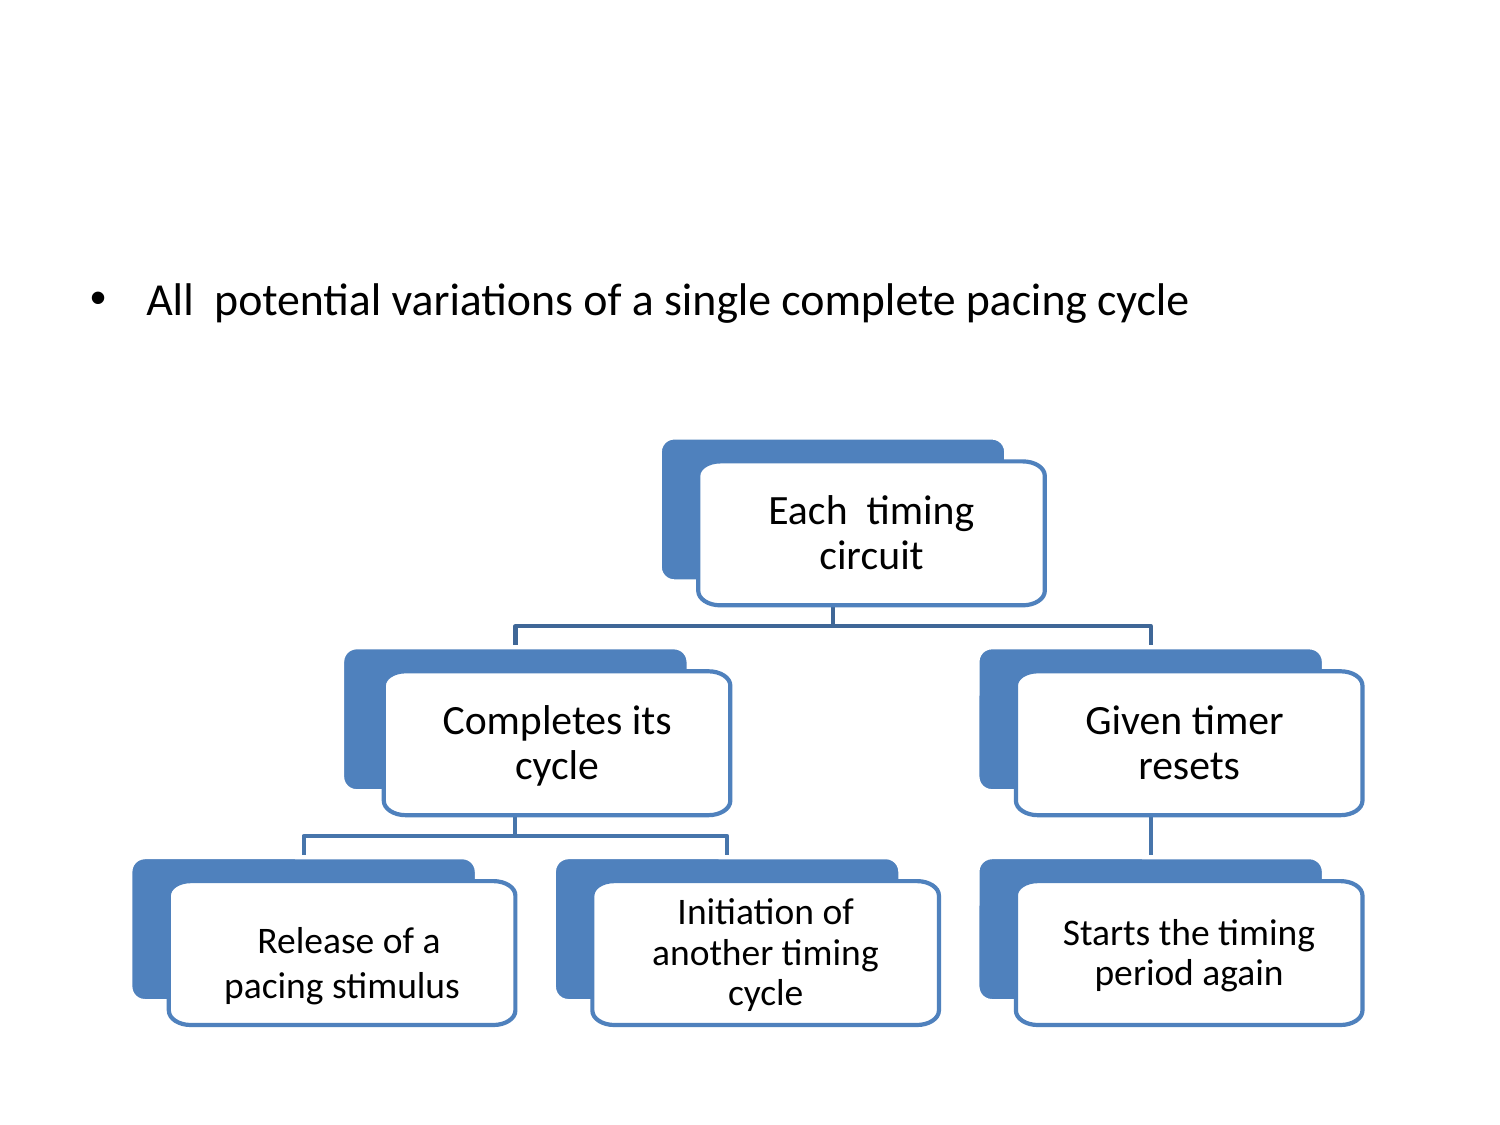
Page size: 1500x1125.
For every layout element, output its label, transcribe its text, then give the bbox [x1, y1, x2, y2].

list All potential variations of a single complete pacing cycle [75, 262, 1425, 1005]
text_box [130, 437, 1363, 1026]
